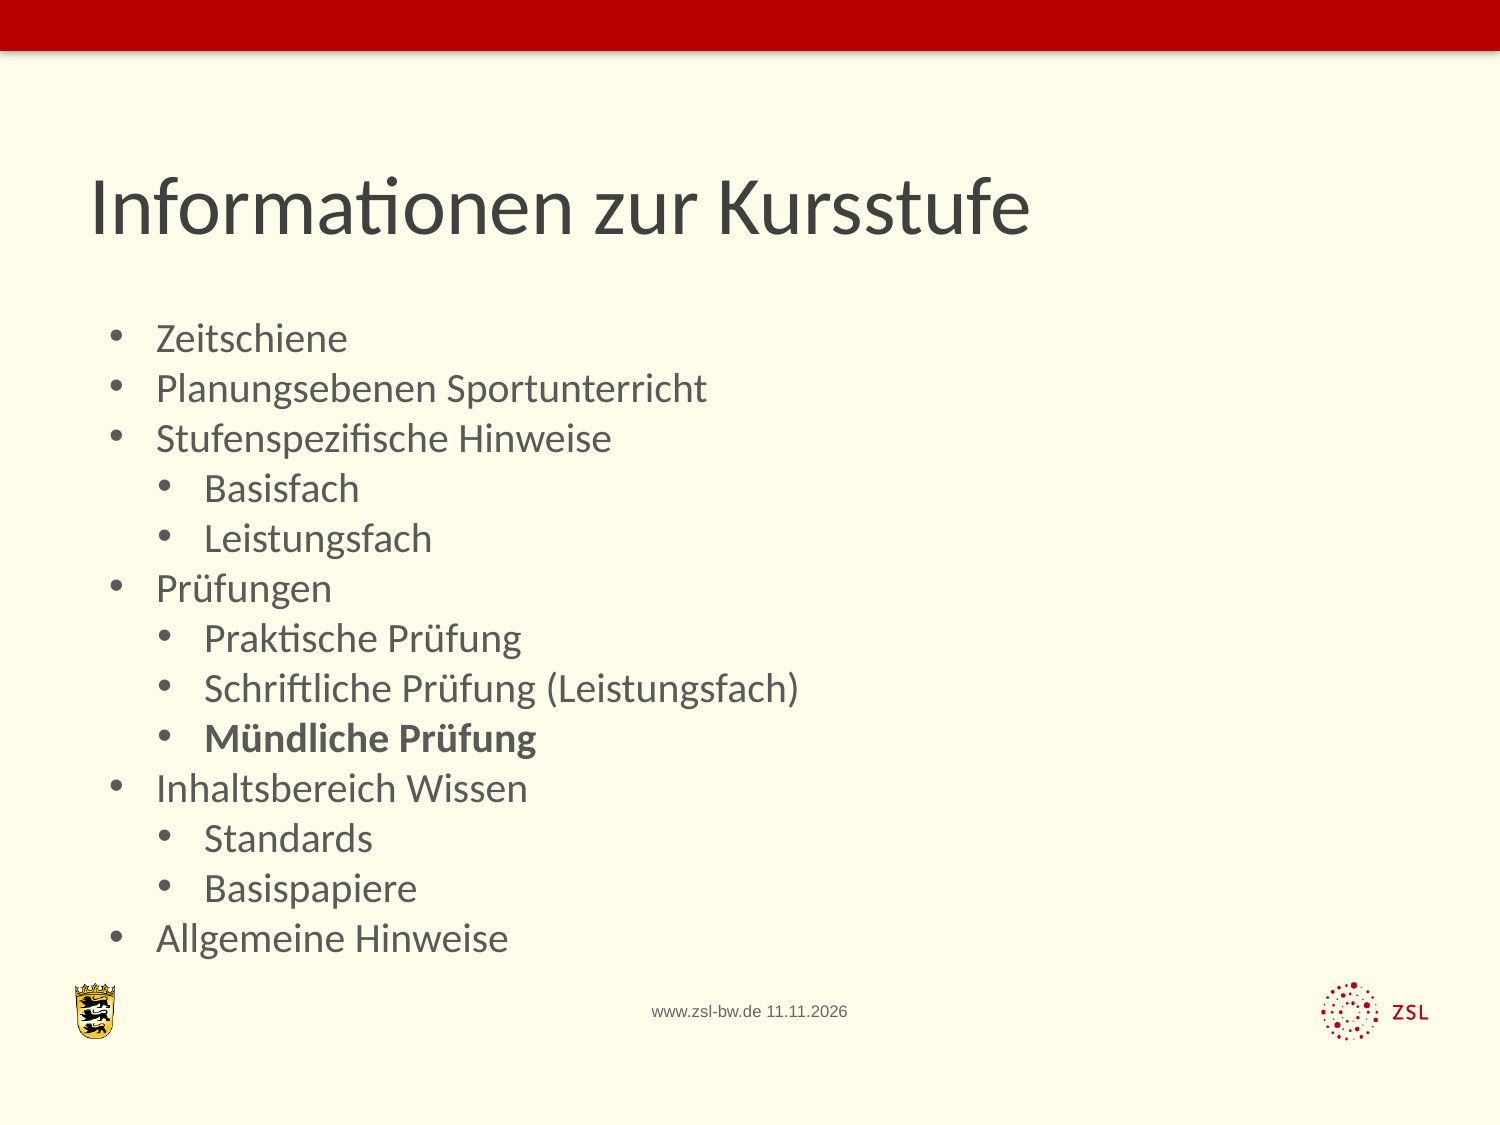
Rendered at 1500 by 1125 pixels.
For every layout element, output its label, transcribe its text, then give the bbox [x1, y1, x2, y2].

title Informationen zur Kursstufe [75, 113, 1425, 289]
picture [1320, 981, 1429, 1041]
list Zeitschiene Planungsebenen Sportunterricht Stufenspezifische Hinweise Basisfach Leistungsfach Prüfungen Praktische Prüfung Schriftliche Prüfung (Leistungsfach) Mündliche Prüfung Inhaltsbereich Wissen Standards Basispapiere Allgemeine Hinweise [75, 302, 1425, 965]
picture [73, 981, 117, 1041]
